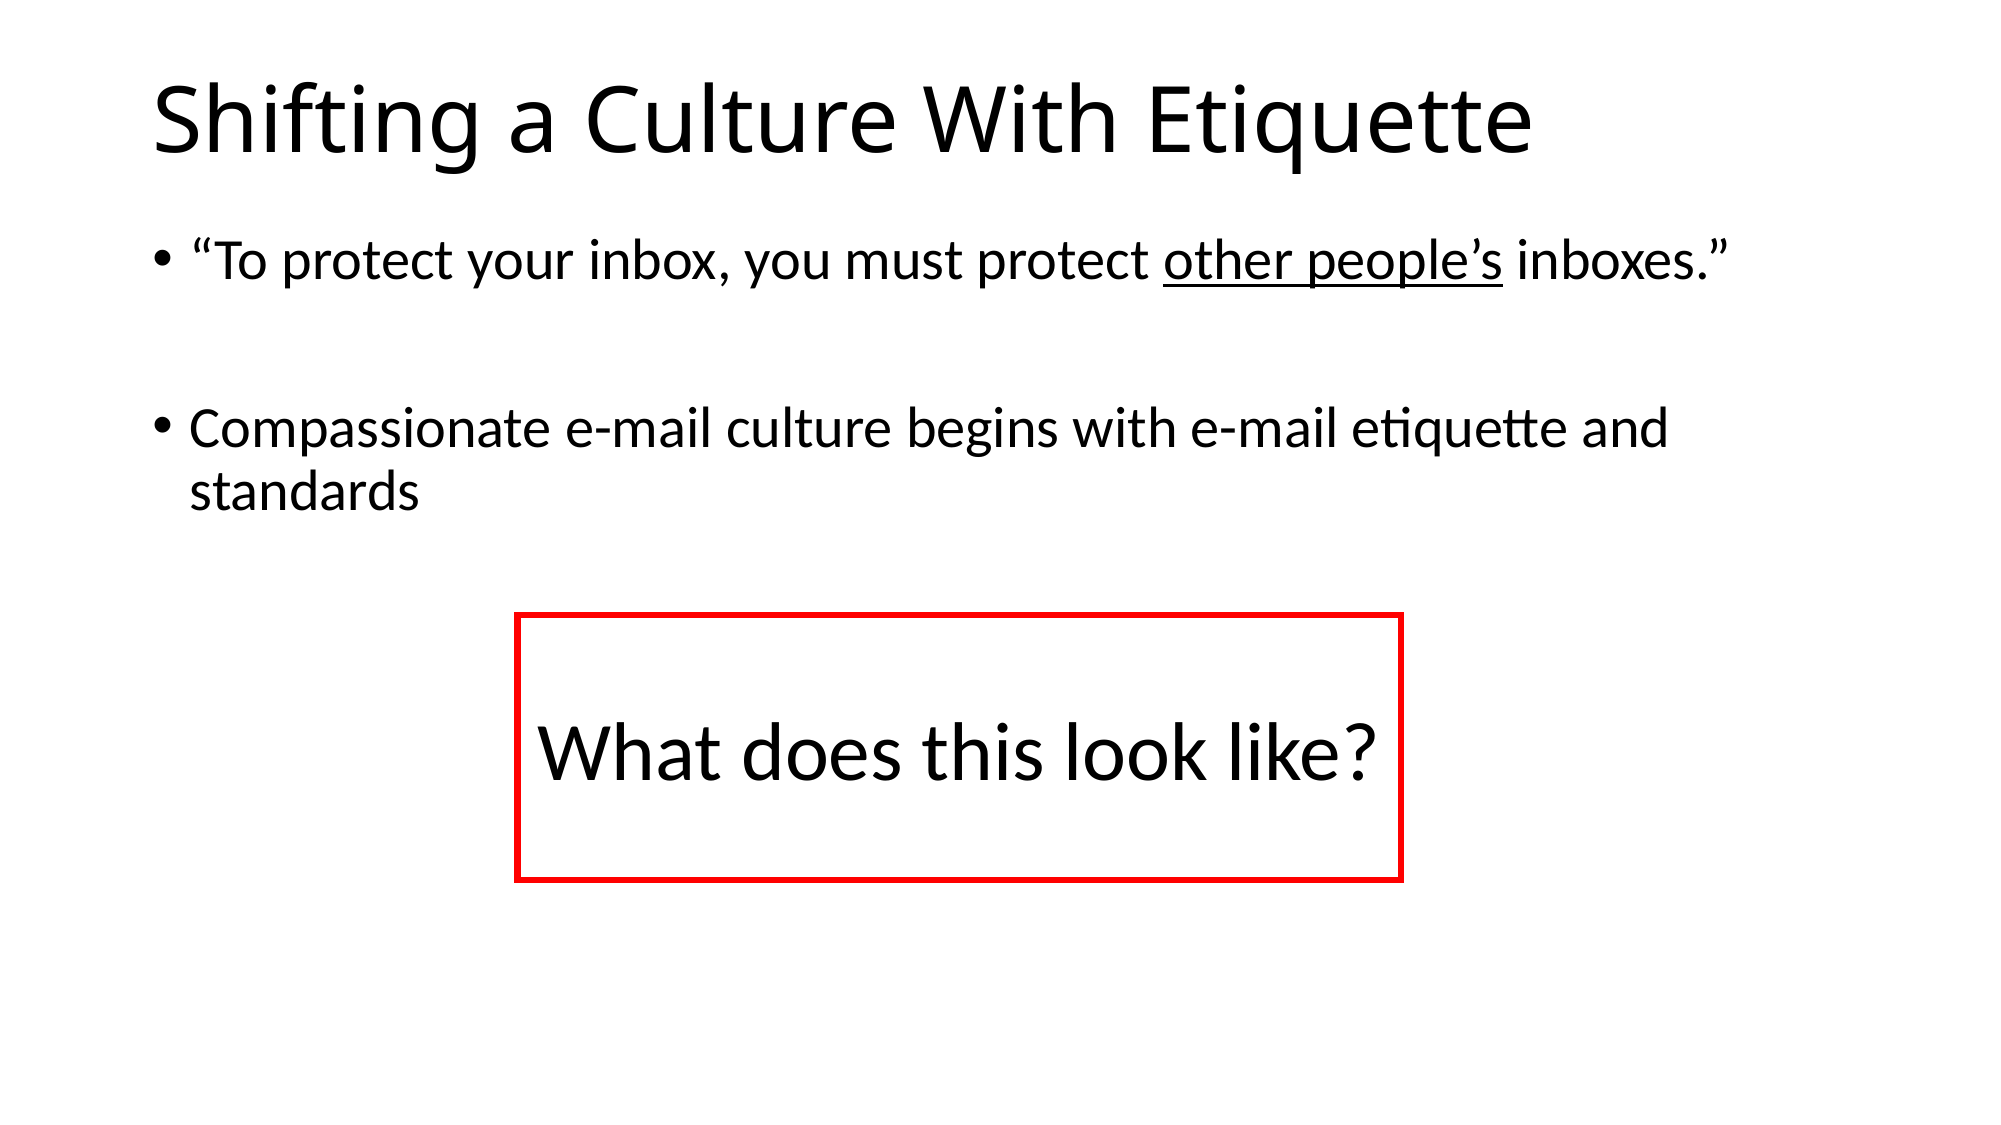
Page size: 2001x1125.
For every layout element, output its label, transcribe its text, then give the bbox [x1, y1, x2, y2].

list “To protect your inbox, you must protect other people’s inboxes.” Compassionate e-mail culture begins with e-mail etiquette and standards [137, 222, 1863, 1083]
text_box What does this look like? [517, 614, 1402, 881]
title Shifting a Culture With Etiquette [137, 59, 1863, 186]
